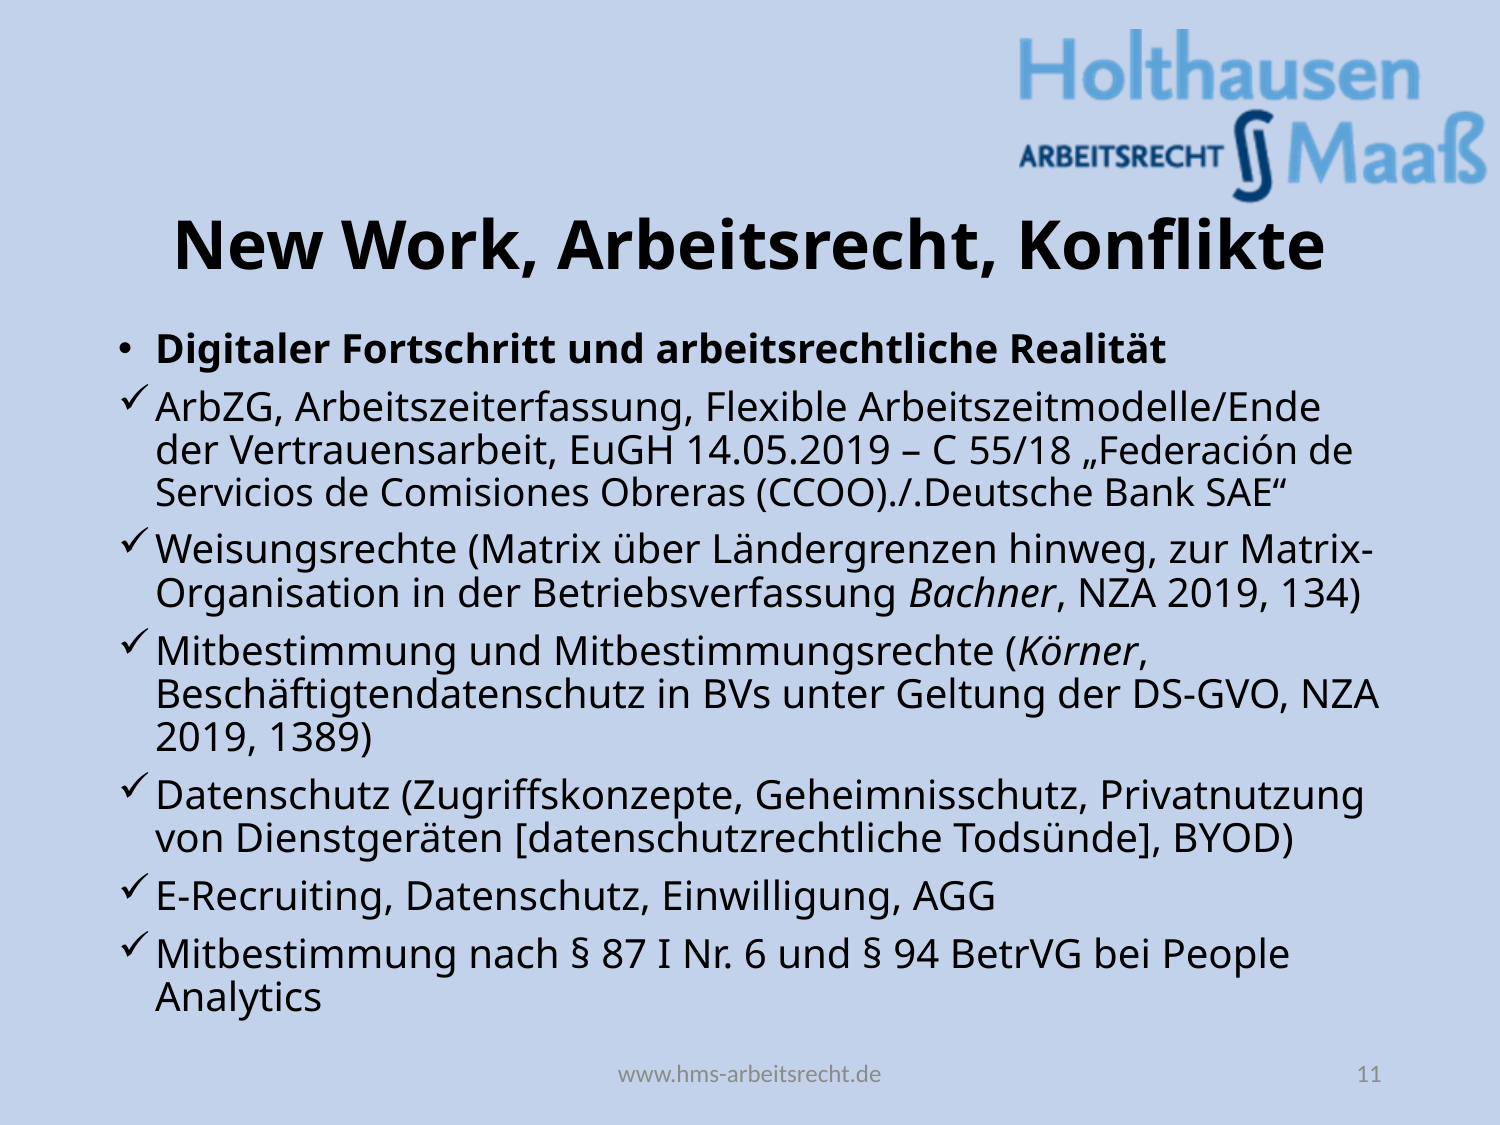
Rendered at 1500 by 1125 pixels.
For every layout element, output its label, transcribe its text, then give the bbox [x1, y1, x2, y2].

slide_number 11 [1059, 1042, 1397, 1103]
picture [1019, 29, 1489, 206]
title New Work, Arbeitsrecht, Konflikte [103, 185, 1397, 287]
footer www.hms-arbeitsrecht.de [496, 1042, 1004, 1103]
list Digitaler Fortschritt und arbeitsrechtliche Realität ArbZG, Arbeitszeiterfassung, Flexible Arbeitszeitmodelle/Ende der Vertrauensarbeit, EuGH 14.05.2019 – C 55/18 „Federación de Servicios de Comisiones Obreras (CCOO)./.Deutsche Bank SAE“ Weisungsrechte (Matrix über Ländergrenzen hinweg, zur Matrix-Organisation in der Betriebsverfassung Bachner, NZA 2019, 134) Mitbestimmung und Mitbestimmungsrechte (Körner, Beschäftigtendatenschutz in BVs unter Geltung der DS-GVO, NZA 2019, 1389) Datenschutz (Zugriffskonzepte, Geheimnisschutz, Privatnutzung von Dienstgeräten [datenschutzrechtliche Todsünde], BYOD) E-Recruiting, Datenschutz, Einwilligung, AGG Mitbestimmung nach § 87 I Nr. 6 und § 94 BetrVG bei People Analytics [103, 287, 1397, 1043]
